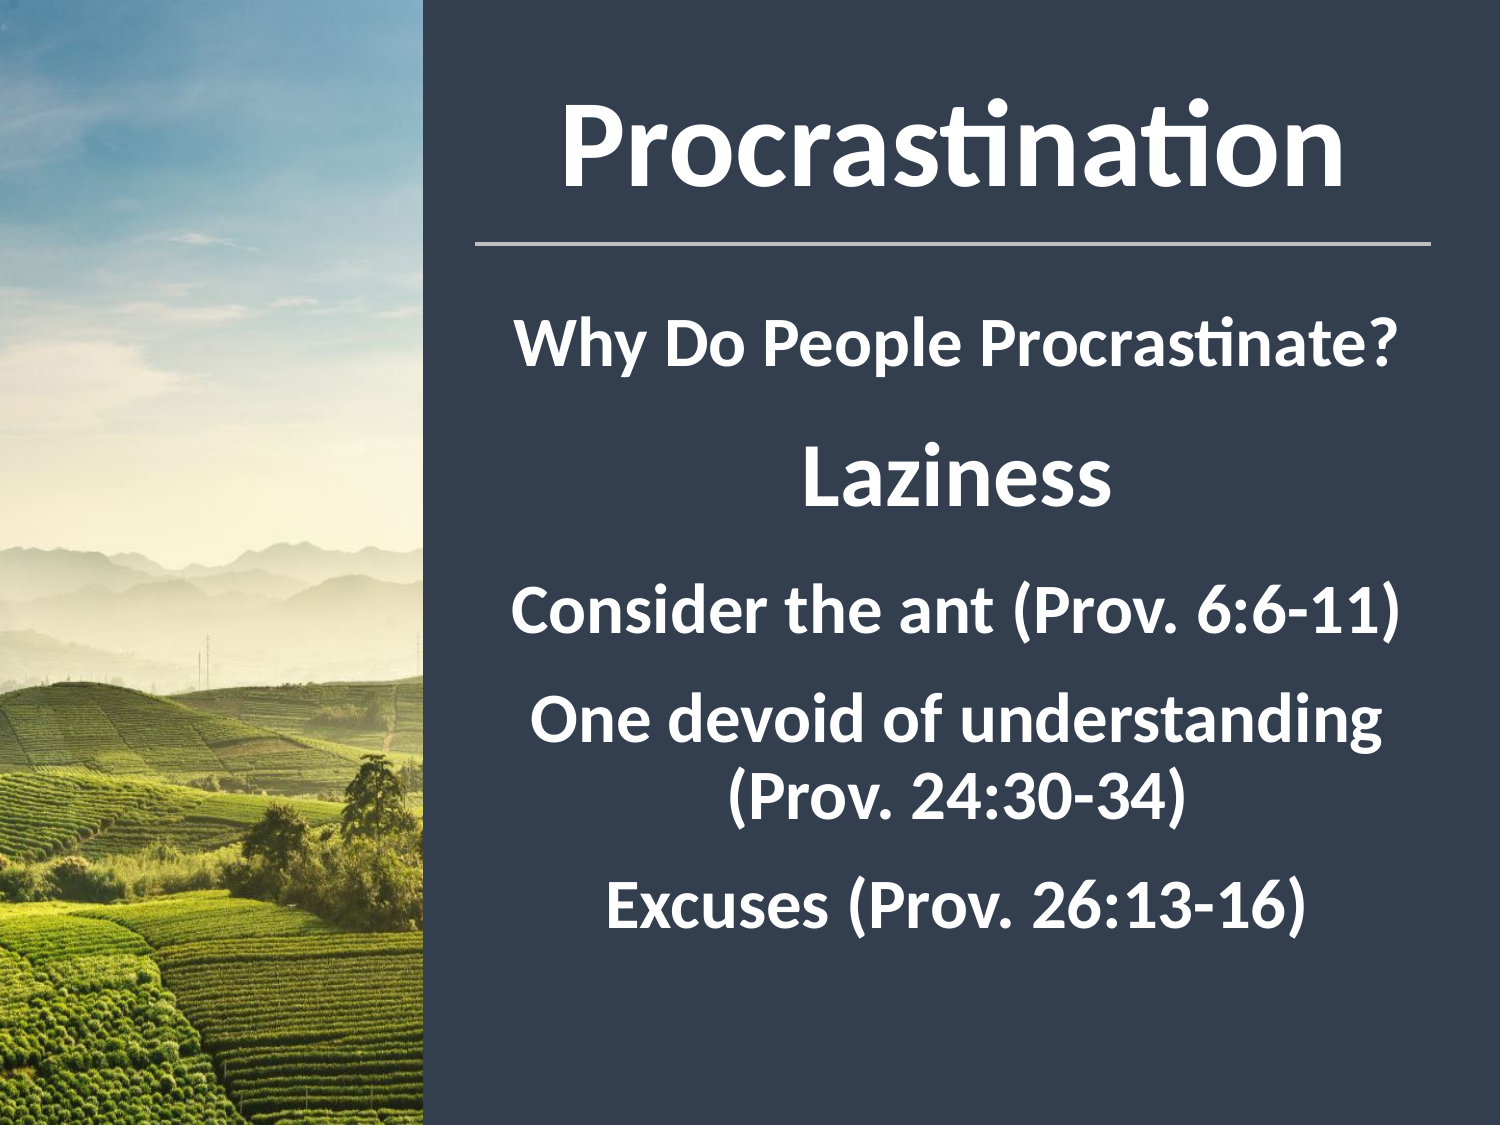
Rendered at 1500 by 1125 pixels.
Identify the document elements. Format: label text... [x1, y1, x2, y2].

picture [0, 0, 423, 1125]
subtitle Why Do People Procrastinate? Laziness Consider the ant (Prov. 6:6-11) One devoid of understanding (Prov. 24:30-34) Excuses (Prov. 26:13-16) [481, 297, 1433, 1089]
title Procrastination [477, 56, 1432, 222]
